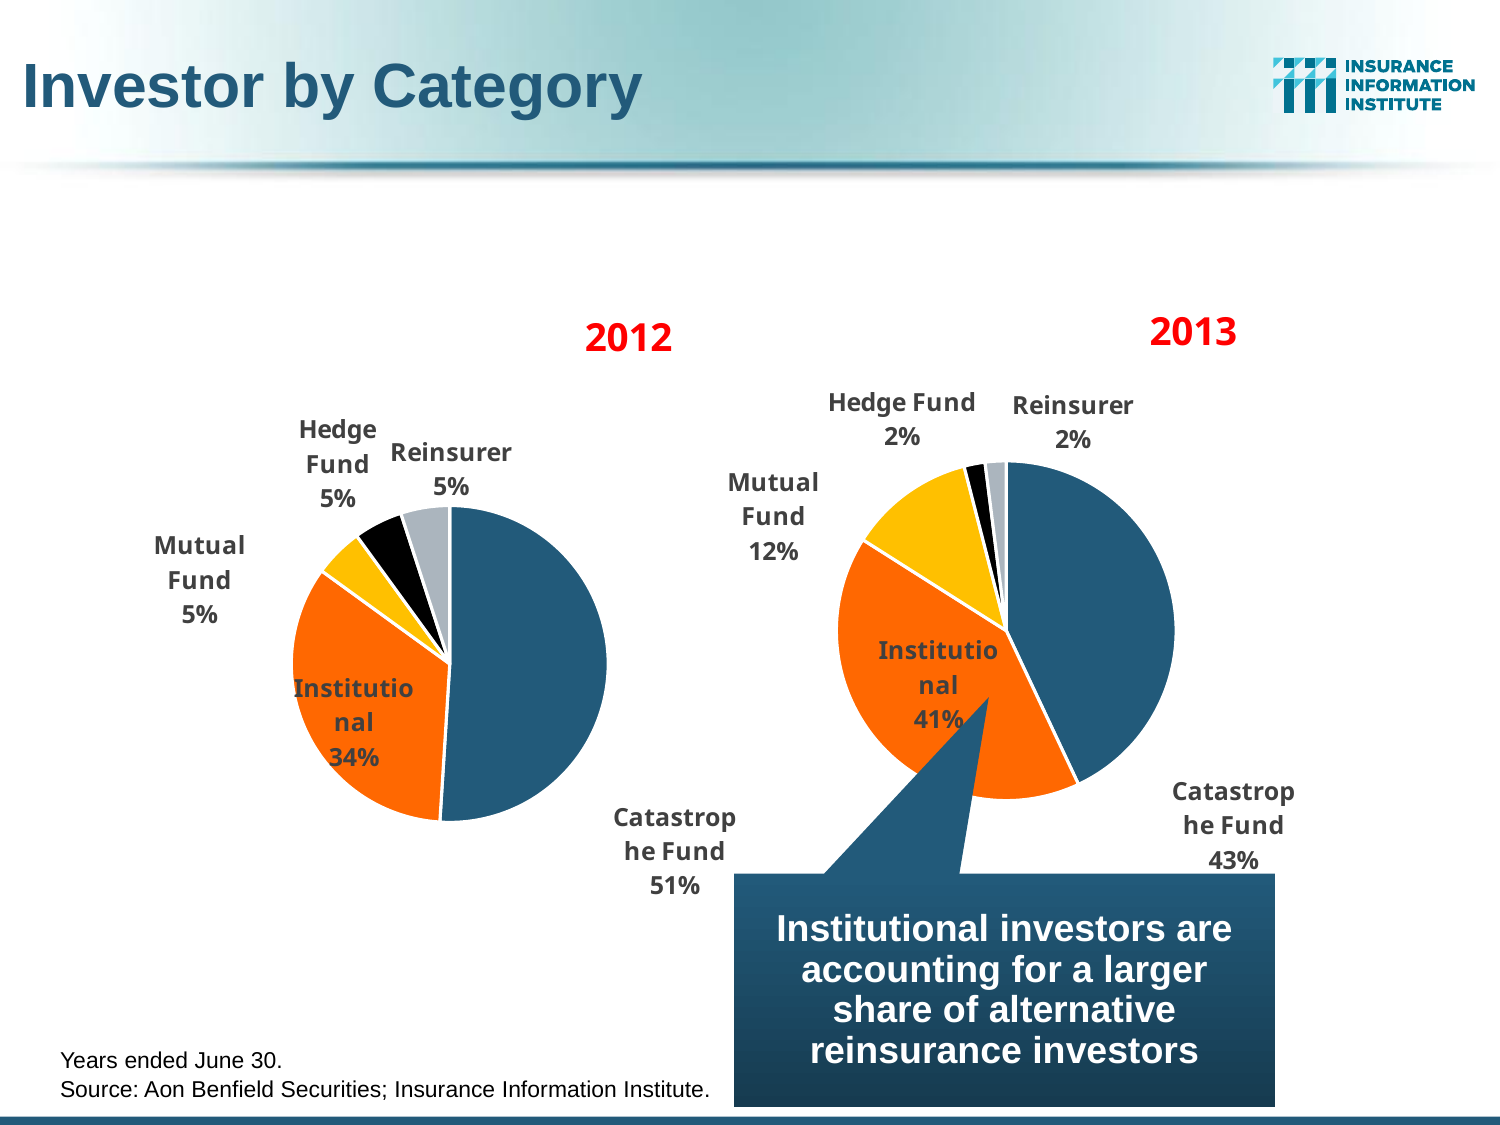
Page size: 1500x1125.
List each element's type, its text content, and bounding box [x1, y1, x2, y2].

chart [120, 237, 1350, 903]
picture [0, 0, 1500, 189]
text_box Institutional investors are accounting for a larger share of alternative reinsurance investors [733, 891, 1275, 1107]
text_box Years ended June 30. Source: Aon Benfield Securities; Insurance Information Institute. [0, 1050, 1242, 1125]
title Investor by Category [14, 0, 1365, 176]
